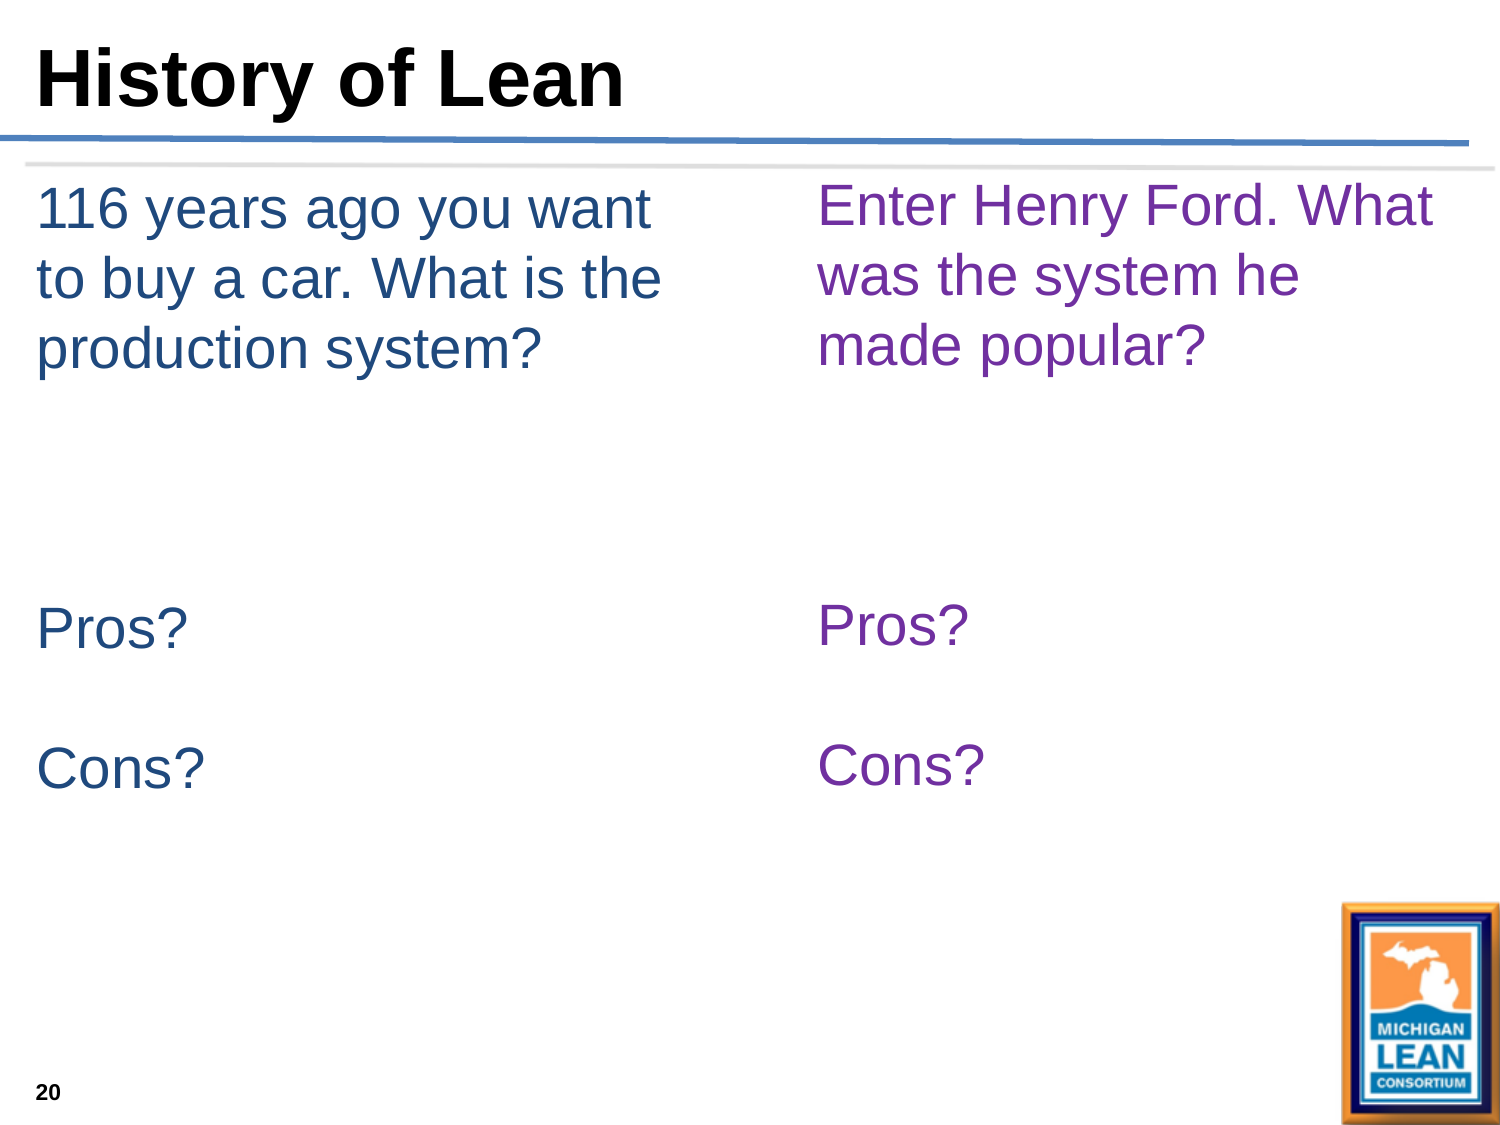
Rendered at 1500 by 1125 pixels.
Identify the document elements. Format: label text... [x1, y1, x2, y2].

text_box Enter Henry Ford. What was the system he made popular? Pros? Cons? [802, 159, 1471, 360]
text_box 116 years ago you want to buy a car. What is the production system? Pros? Cons? [22, 162, 691, 362]
text_box History of Lean [20, 17, 1500, 131]
picture [1327, 889, 1500, 1125]
slide_number 20 [0, 1067, 97, 1106]
